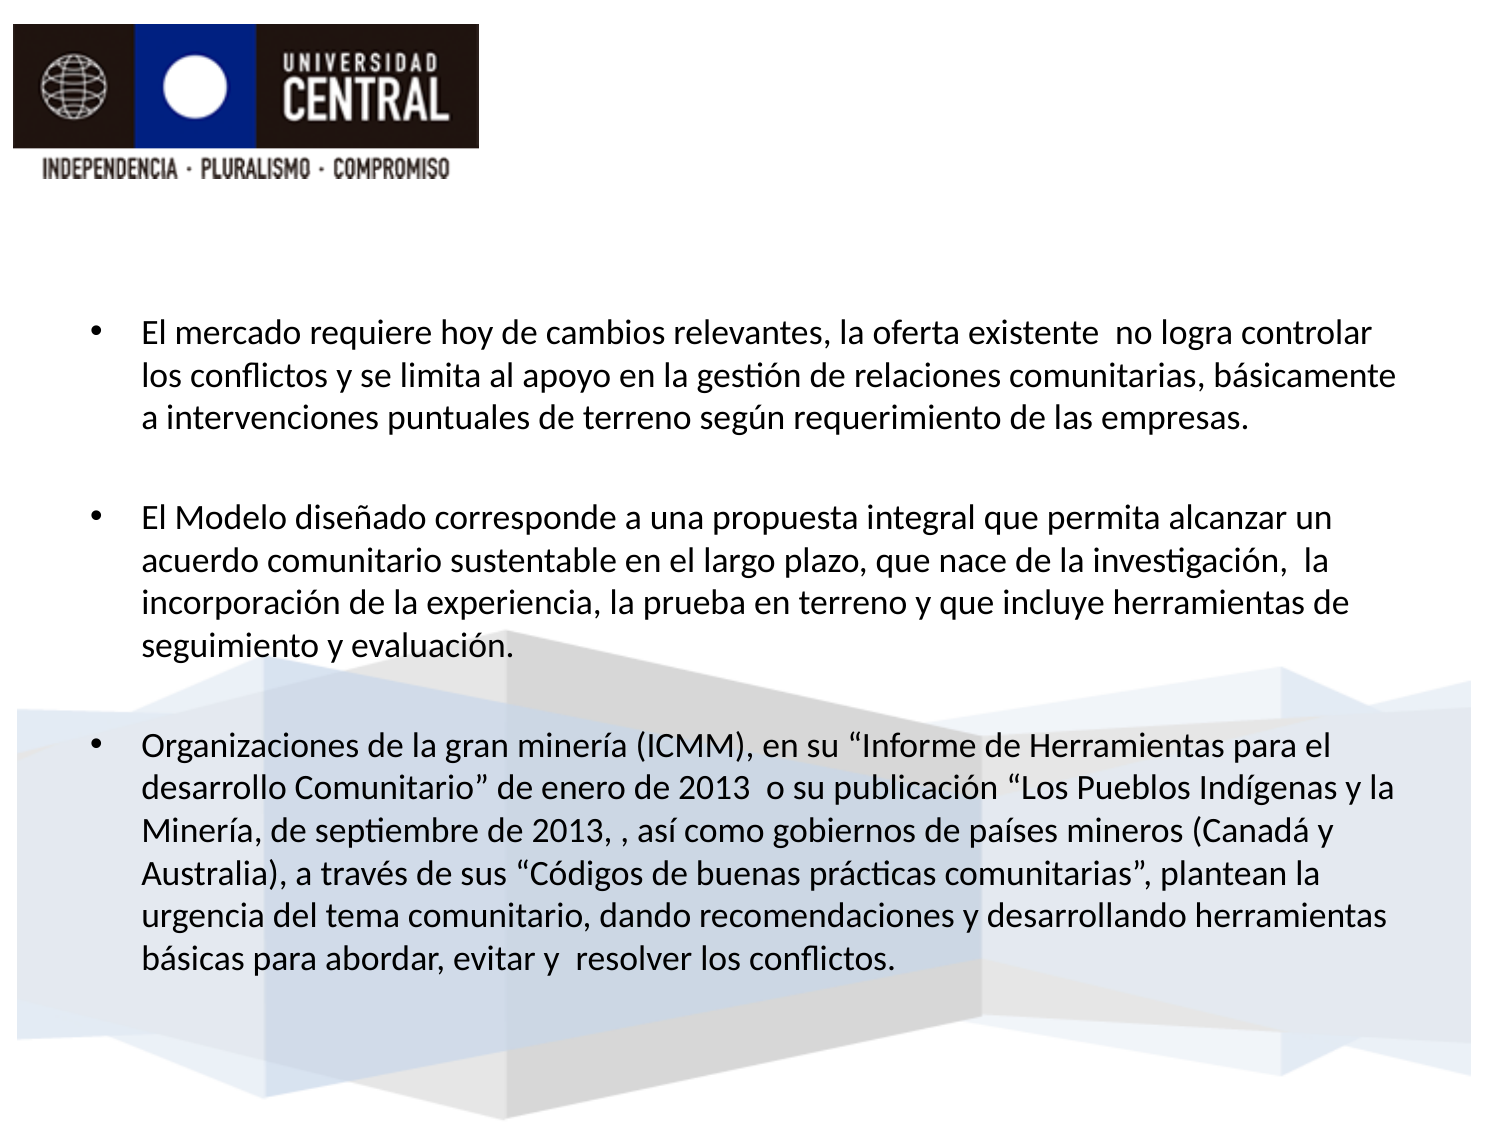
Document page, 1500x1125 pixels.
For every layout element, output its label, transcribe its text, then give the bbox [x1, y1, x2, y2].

list El mercado requiere hoy de cambios relevantes, la oferta existente no logra controlar los conflictos y se limita al apoyo en la gestión de relaciones comunitarias, básicamente a intervenciones puntuales de terreno según requerimiento de las empresas. El Modelo diseñado corresponde a una propuesta integral que permita alcanzar un acuerdo comunitario sustentable en el largo plazo, que nace de la investigación, la incorporación de la experiencia, la prueba en terreno y que incluye herramientas de seguimiento y evaluación. Organizaciones de la gran minería (ICMM), en su “Informe de Herramientas para el desarrollo Comunitario” de enero de 2013 o su publicación “Los Pueblos Indígenas y la Minería, de septiembre de 2013, , así como gobiernos de países mineros (Canadá y Australia), a través de sus “Códigos de buenas prácticas comunitarias”, plantean la urgencia del tema comunitario, dando recomendaciones y desarrollando herramientas básicas para abordar, evitar y resolver los conflictos. [75, 262, 1425, 1005]
picture [13, 24, 479, 179]
